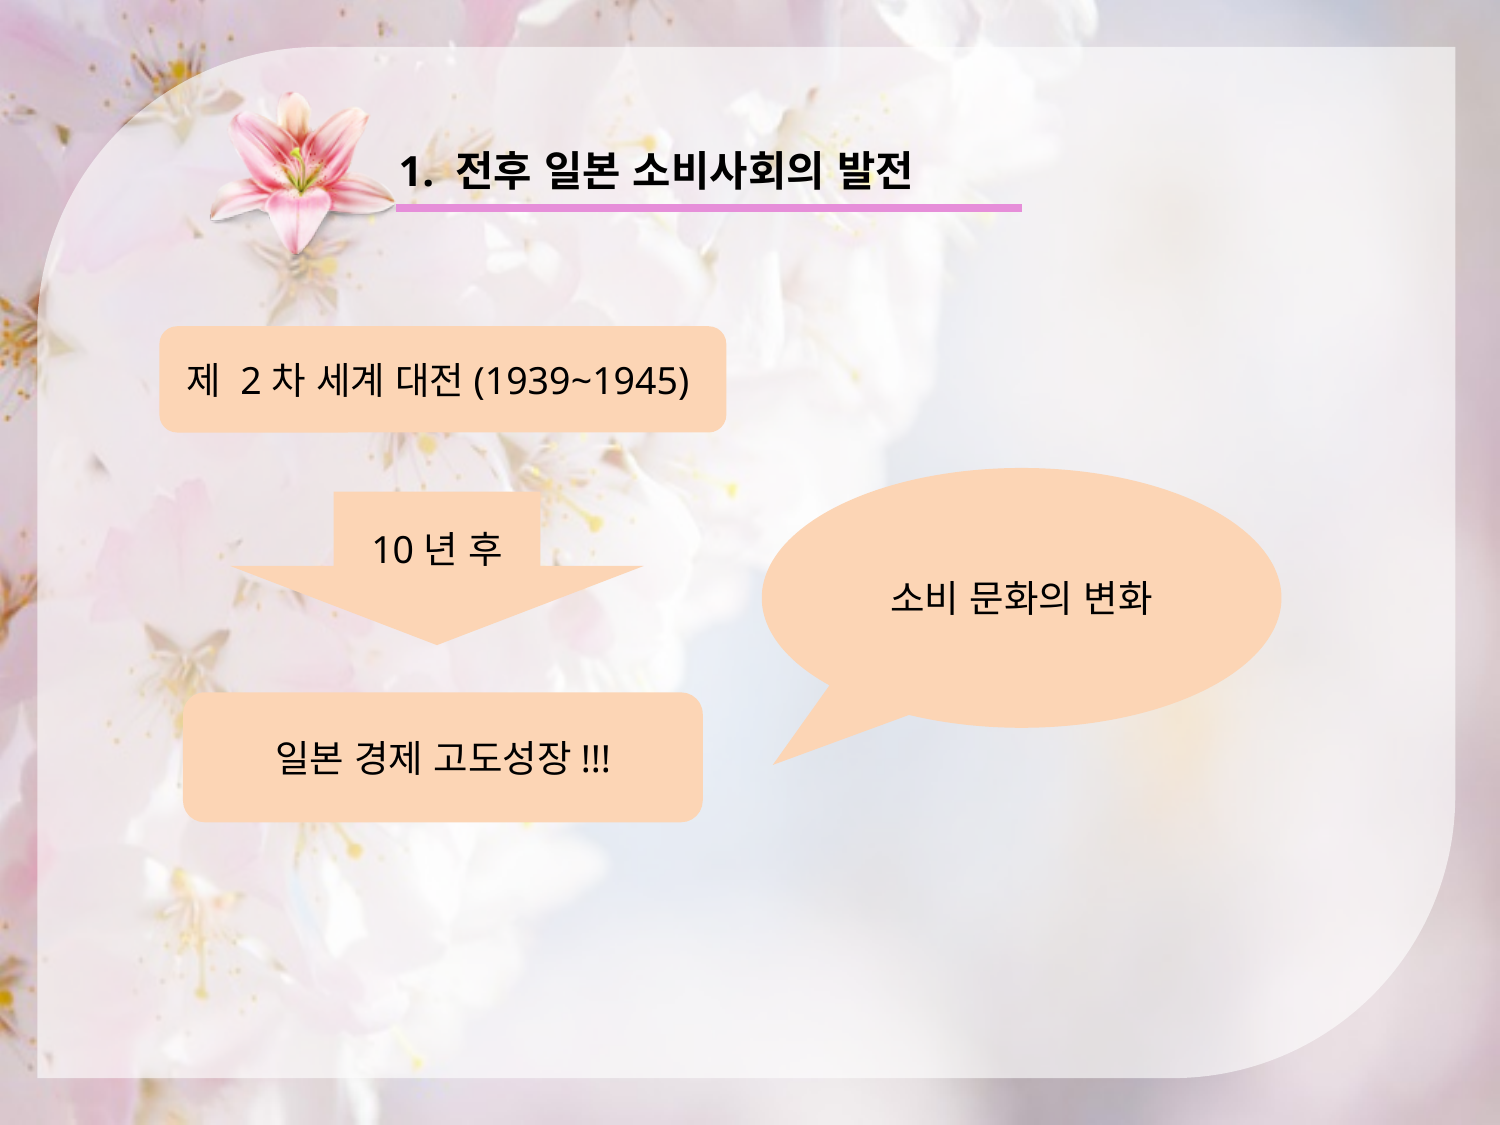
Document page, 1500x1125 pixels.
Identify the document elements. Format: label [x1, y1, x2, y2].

text_box [159, 326, 727, 823]
picture [0, 0, 1500, 1125]
